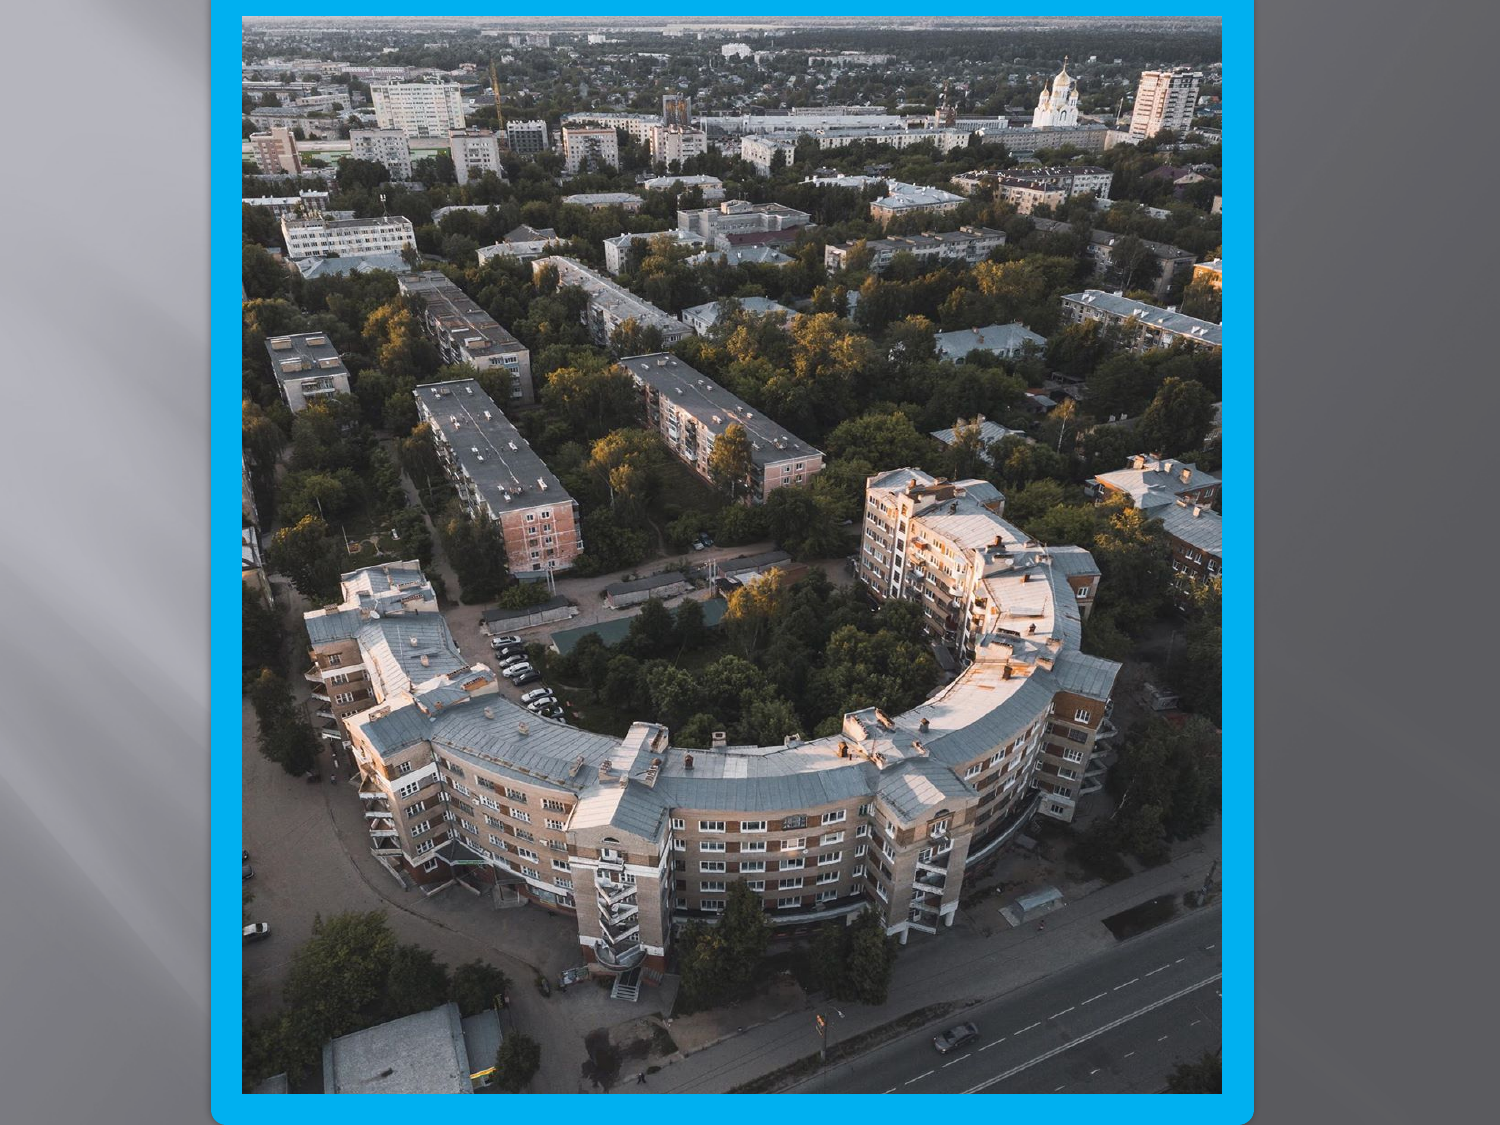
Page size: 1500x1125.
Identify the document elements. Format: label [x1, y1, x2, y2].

picture [243, 17, 1221, 1093]
